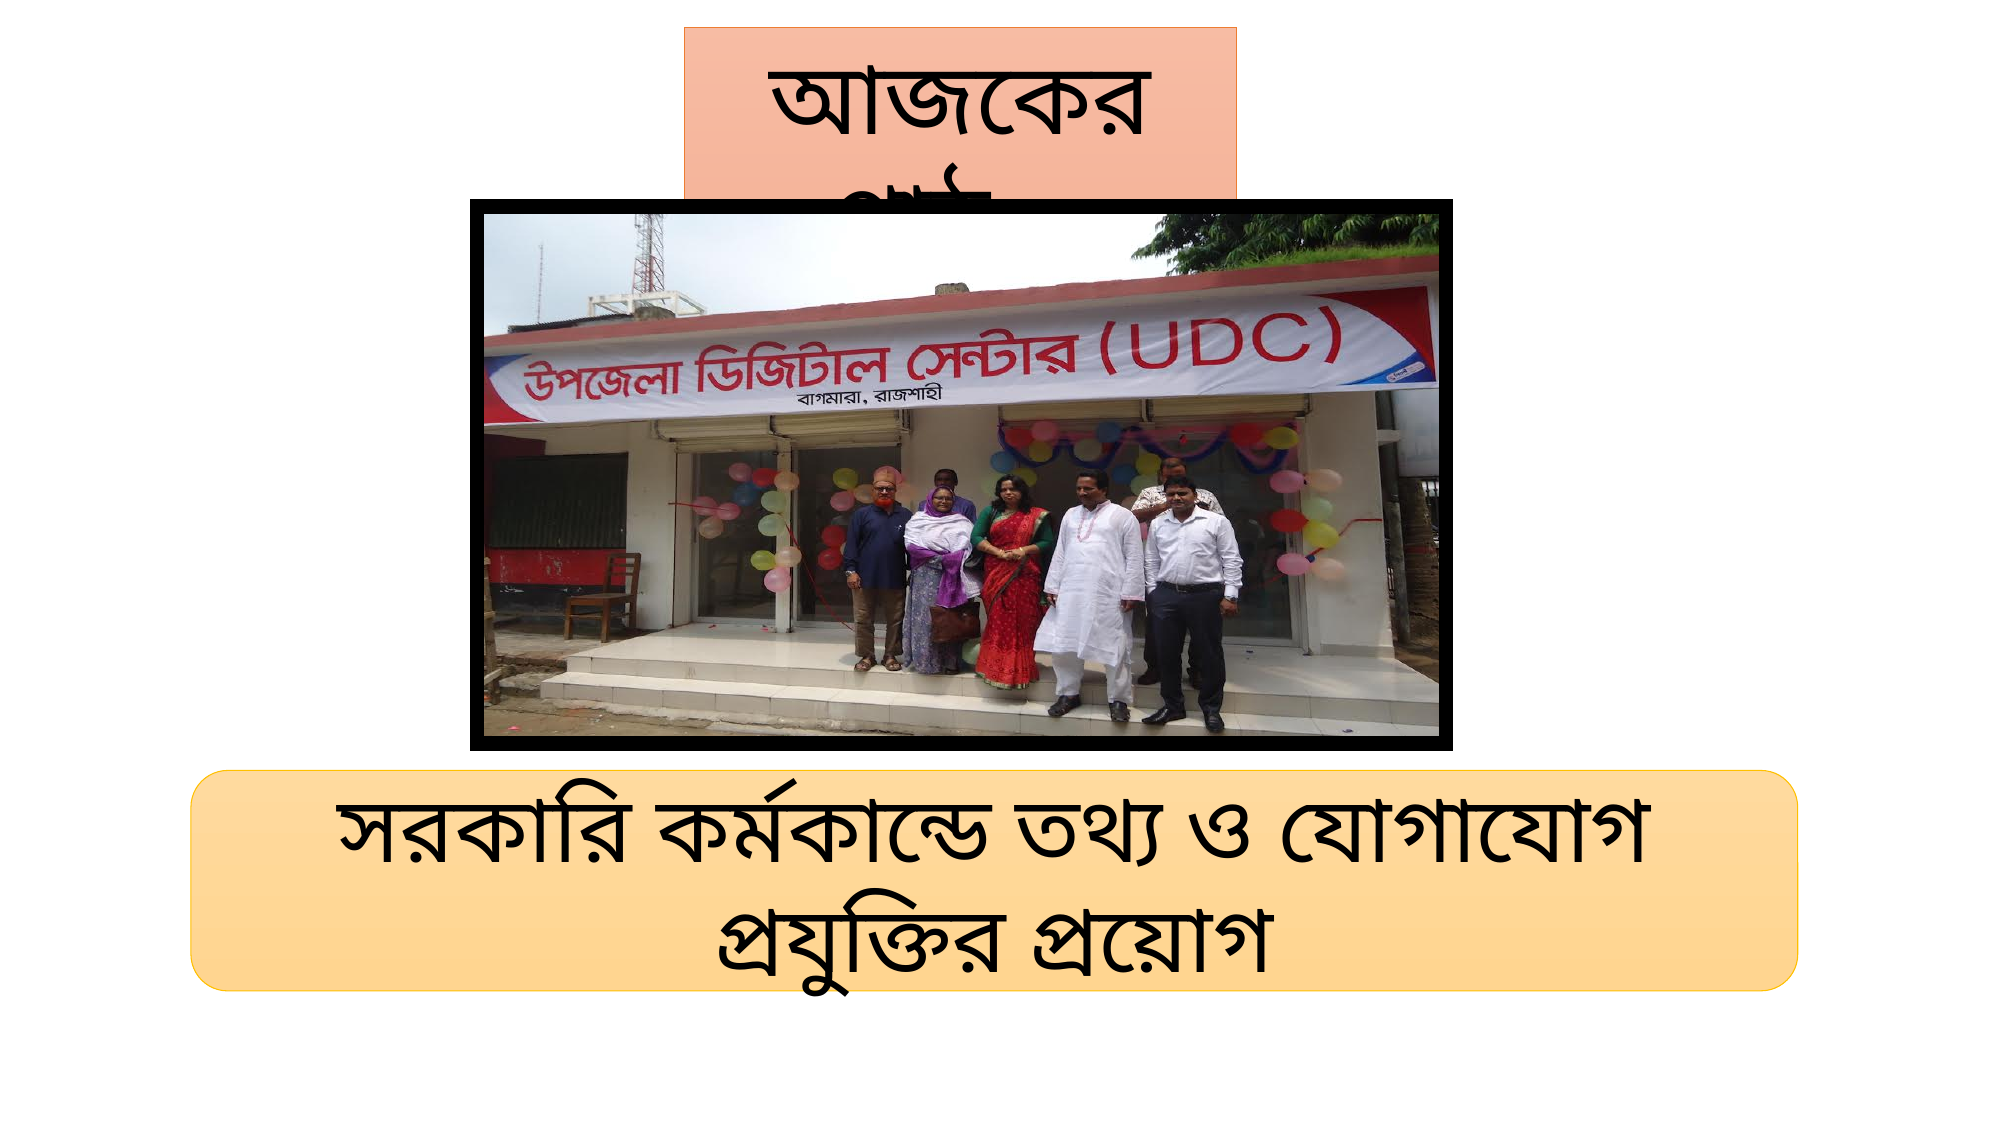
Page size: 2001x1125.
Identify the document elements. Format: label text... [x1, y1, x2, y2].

picture [483, 213, 1439, 737]
text_box সরকারি কর্মকান্ডে তথ্য ও যোগাযোগ প্রযুক্তির প্রয়োগ [190, 769, 1799, 992]
text_box আজকের পাঠ--- [684, 27, 1237, 199]
